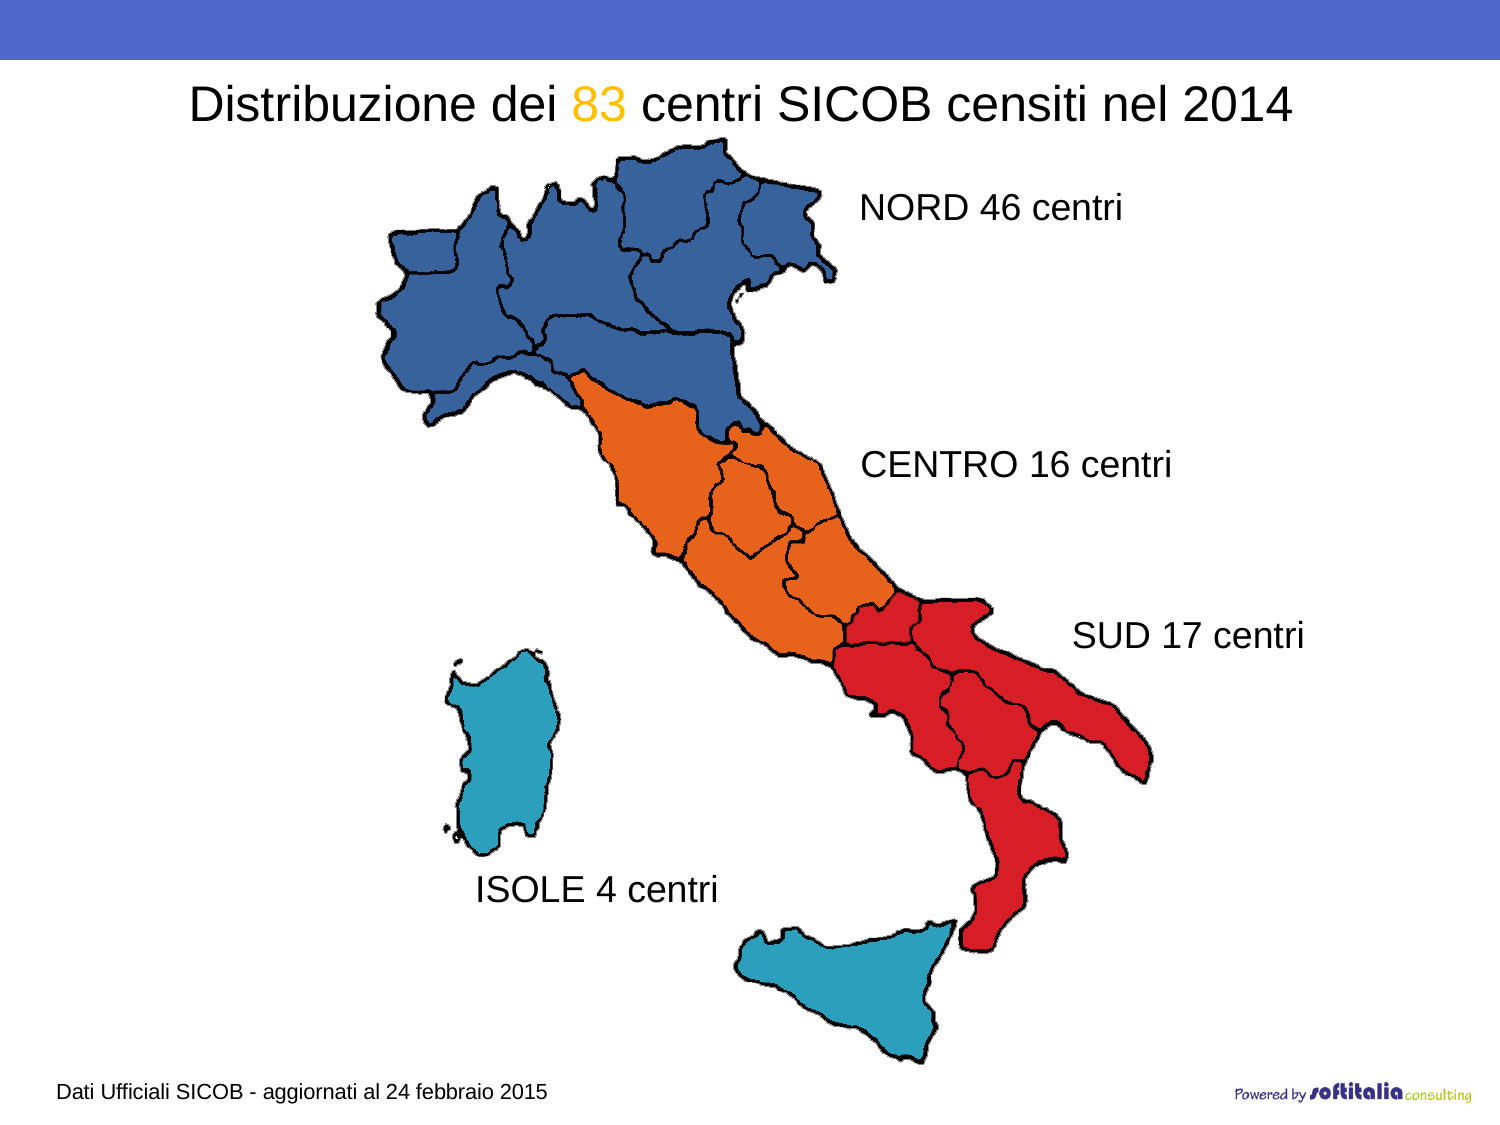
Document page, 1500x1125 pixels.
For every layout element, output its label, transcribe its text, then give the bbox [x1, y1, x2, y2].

picture [371, 113, 1211, 1091]
text_box SUD 17 centri [1219, 604, 1365, 664]
text_box Distribuzione dei 83 centri SICOB censiti nel 2014 [0, 53, 1483, 149]
picture [1234, 1082, 1471, 1103]
